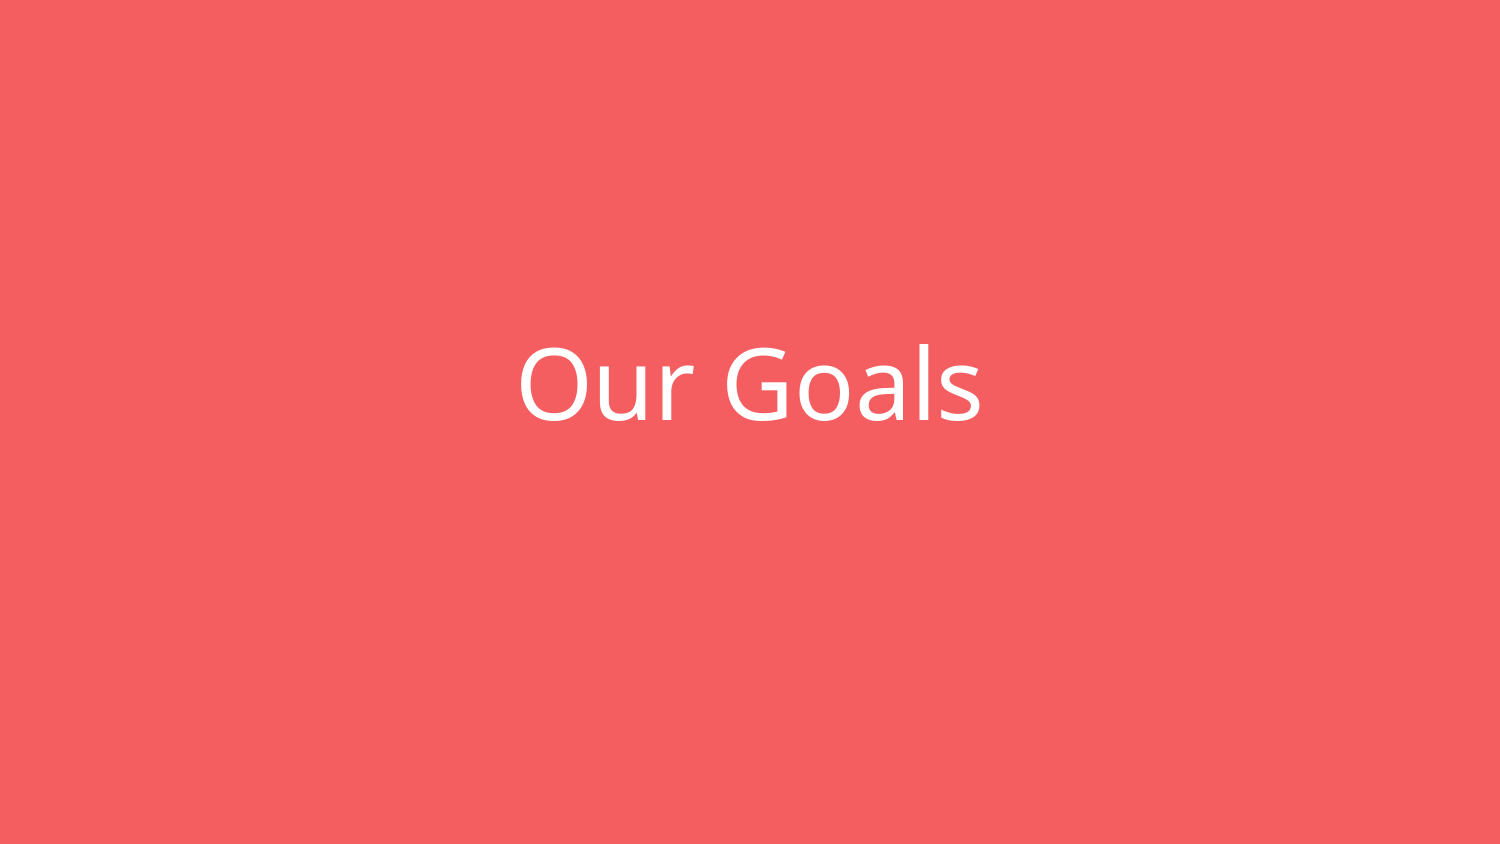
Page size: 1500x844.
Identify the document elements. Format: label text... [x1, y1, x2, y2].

title Our Goals [83, 233, 1417, 529]
